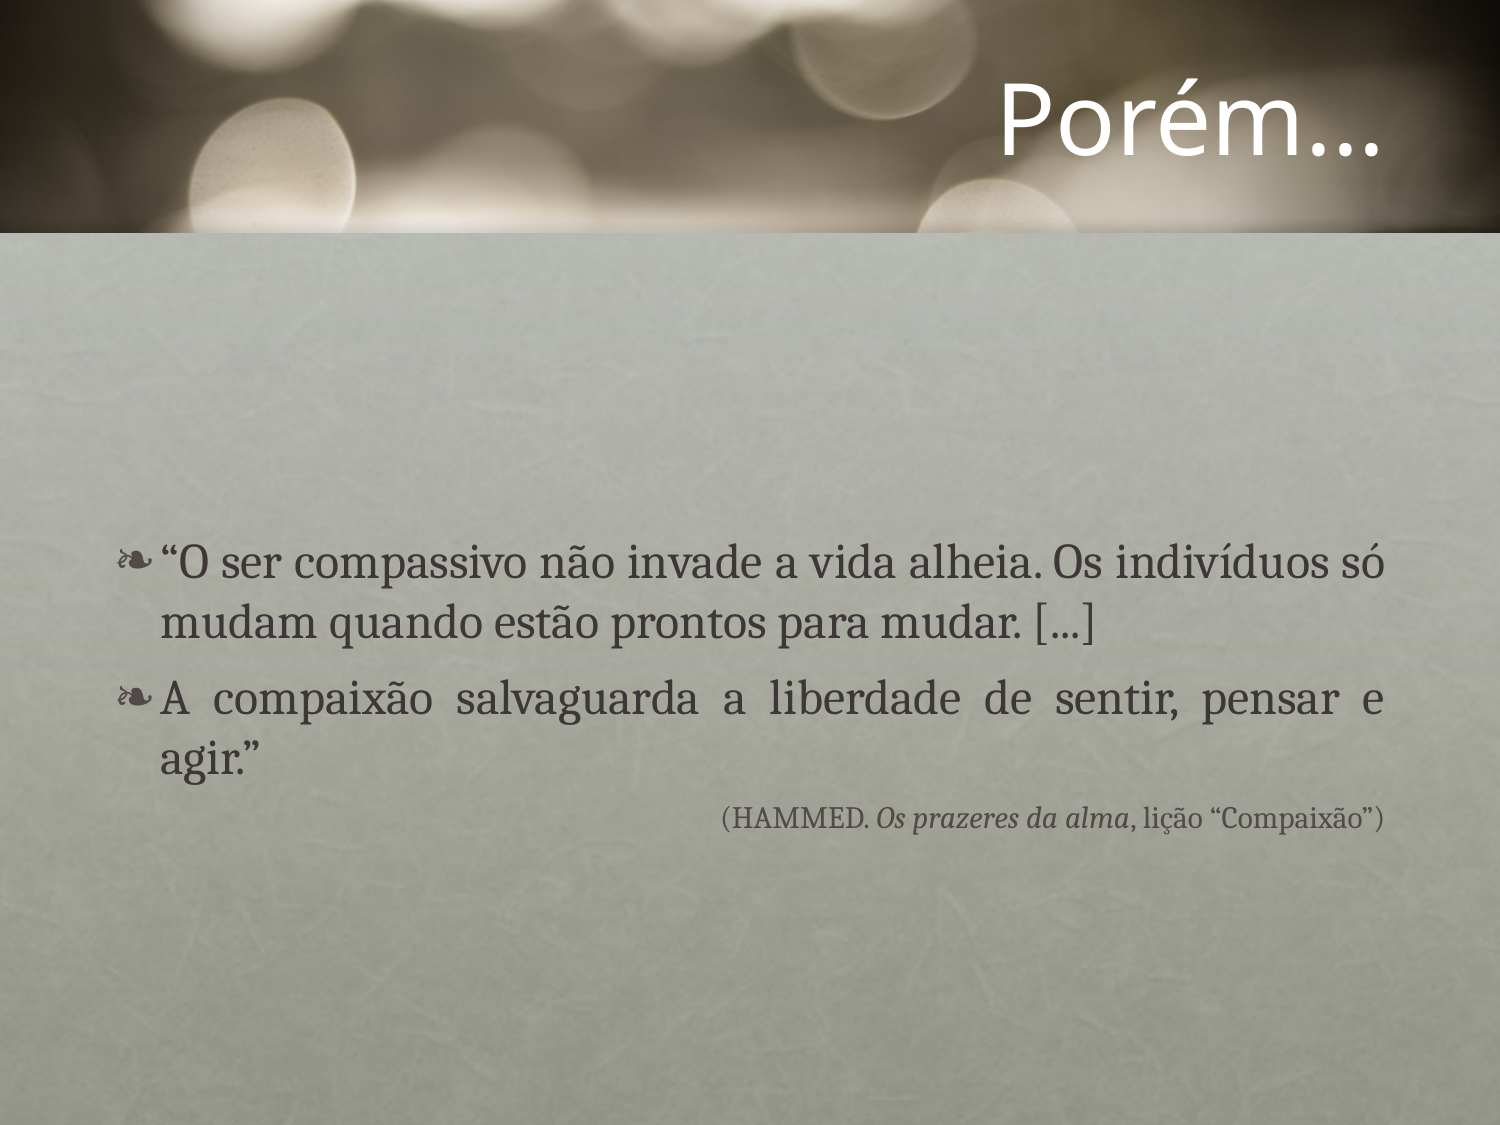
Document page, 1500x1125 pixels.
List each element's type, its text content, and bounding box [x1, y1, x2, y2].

picture [0, 0, 1500, 1125]
title Porém... [98, 10, 1401, 221]
list “O ser compassivo não invade a vida alheia. Os indivíduos só mudam quando estão prontos para mudar. [...] A compaixão salvaguarda a liberdade de sentir, pensar e agir.” (HAMMED. Os prazeres da alma, lição “Compaixão”) [98, 280, 1401, 1083]
